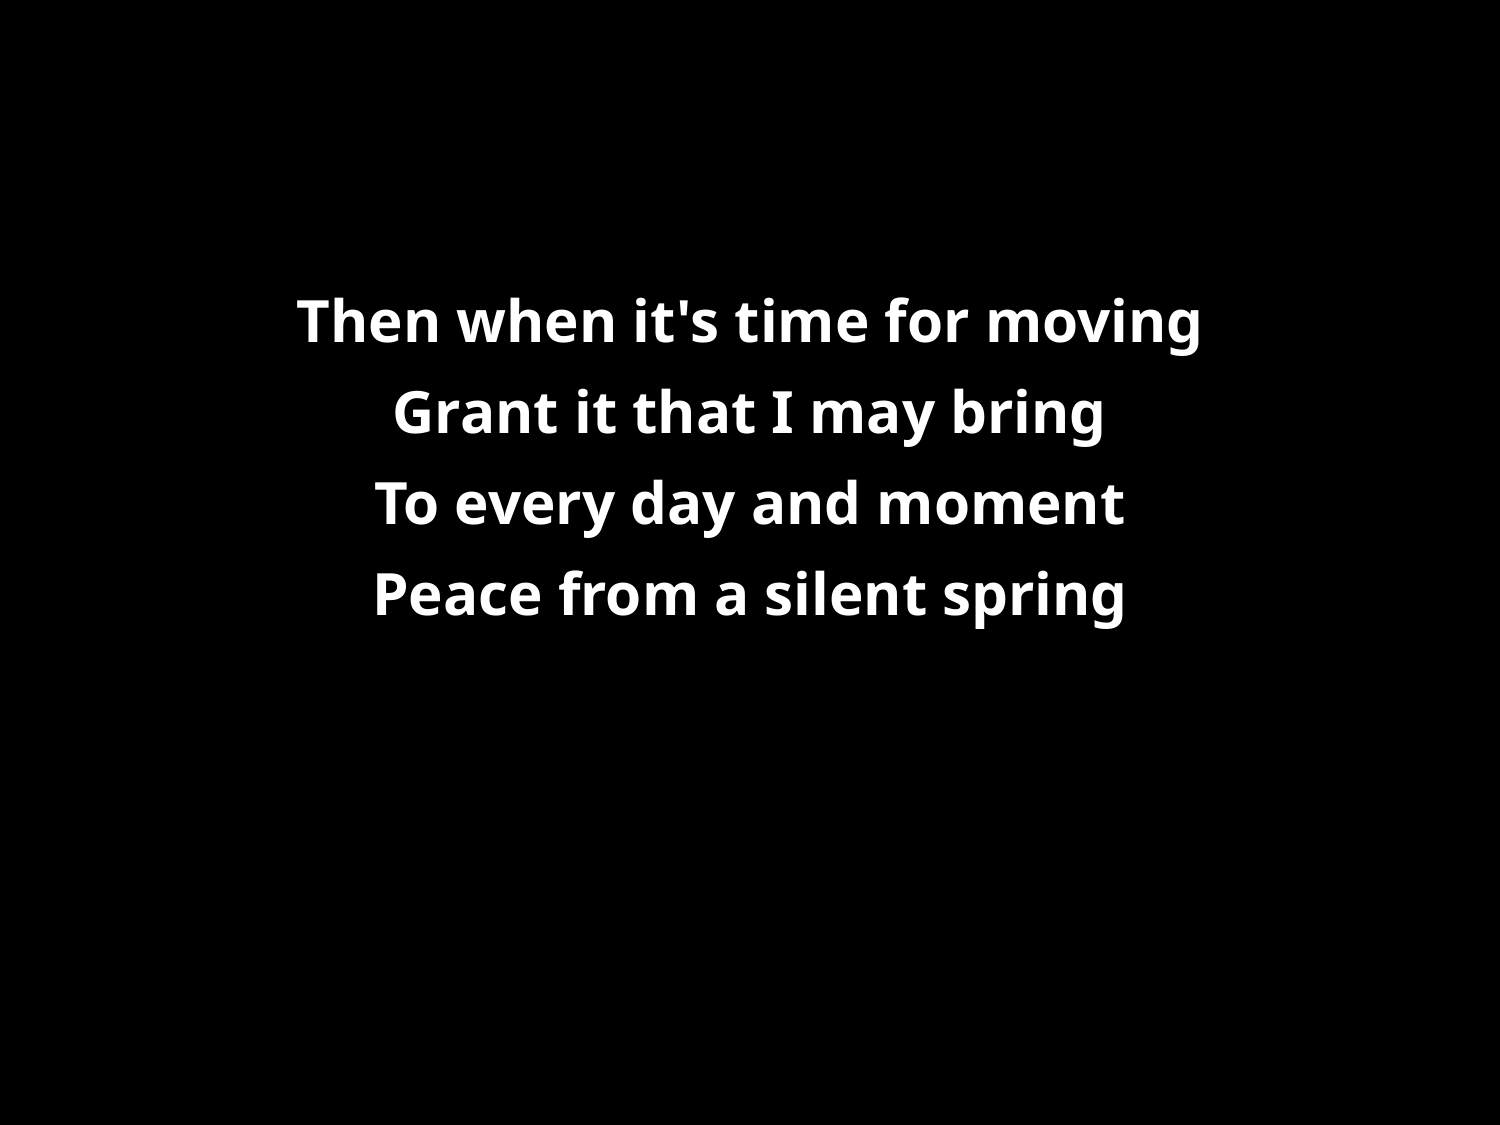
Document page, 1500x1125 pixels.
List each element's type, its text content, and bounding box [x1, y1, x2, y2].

list Then when it's time for moving Grant it that I may bring To every day and moment Peace from a silent spring [0, 0, 1500, 1125]
